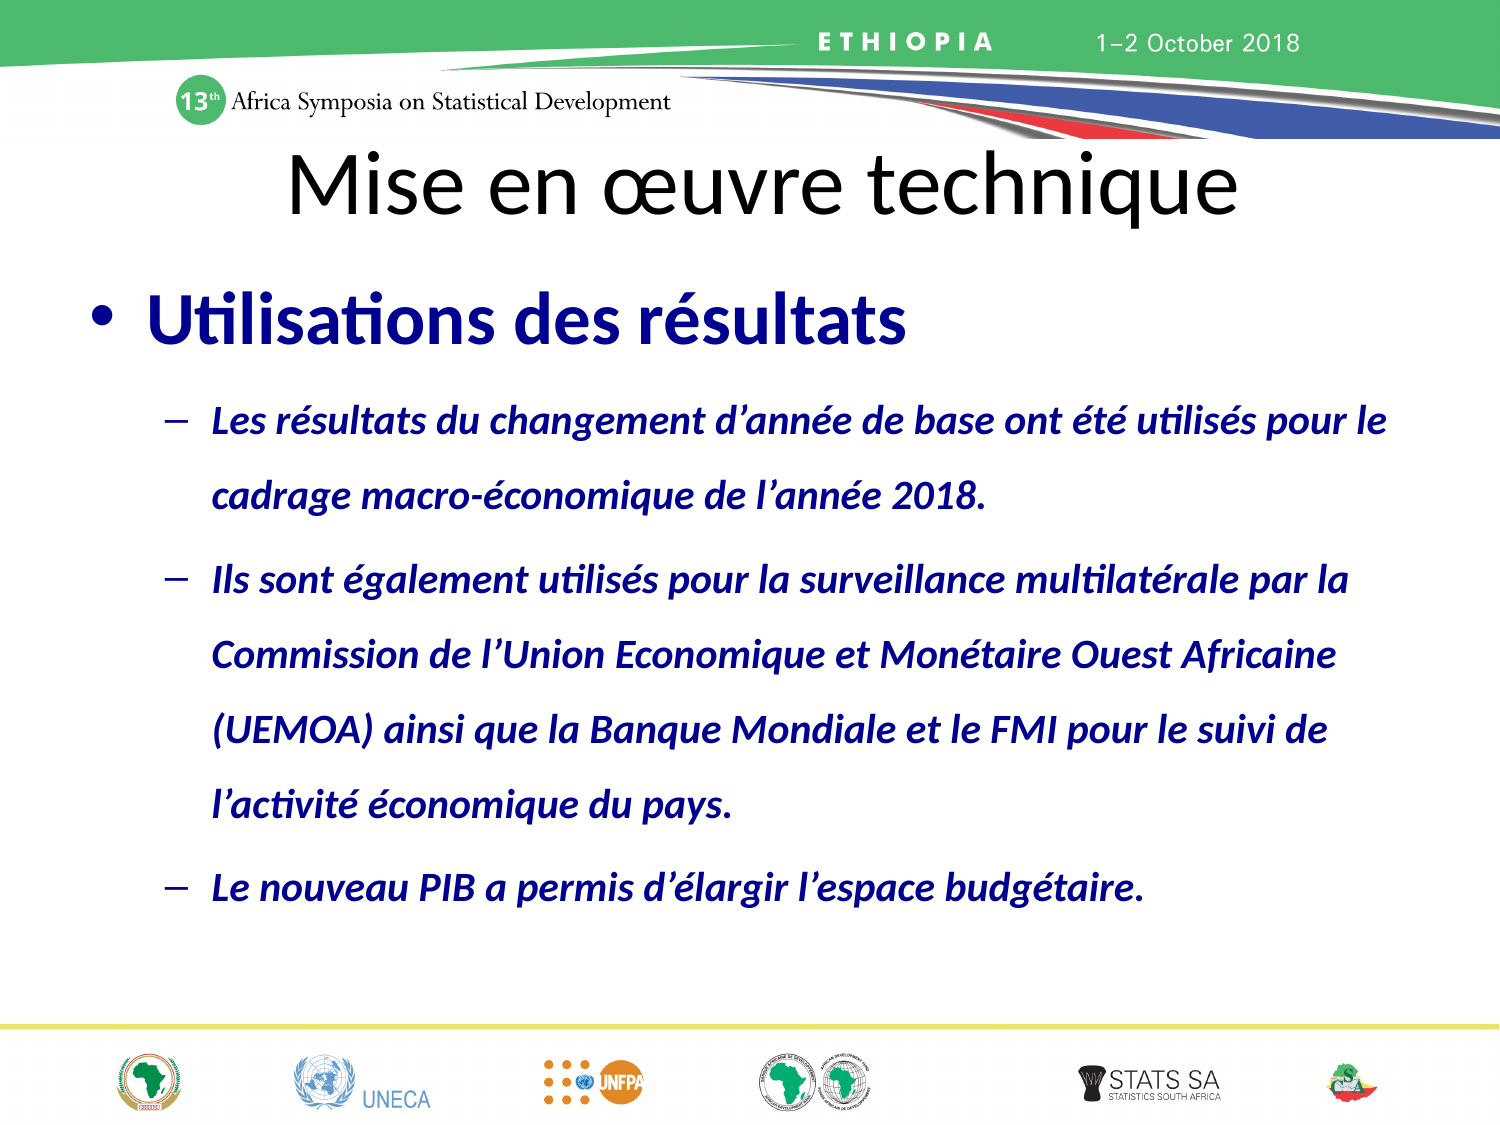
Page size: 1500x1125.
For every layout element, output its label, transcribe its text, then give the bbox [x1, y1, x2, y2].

title Mise en œuvre technique [98, 115, 1449, 230]
picture [0, 1024, 1500, 1125]
list Utilisations des résultats Les résultats du changement d’année de base ont été utilisés pour le cadrage macro-économique de l’année 2018. Ils sont également utilisés pour la surveillance multilatérale par la Commission de l’Union Economique et Monétaire Ouest Africaine (UEMOA) ainsi que la Banque Mondiale et le FMI pour le suivi de l’activité économique du pays. Le nouveau PIB a permis d’élargir l’espace budgétaire. [75, 262, 1425, 1005]
picture [0, 0, 1500, 139]
